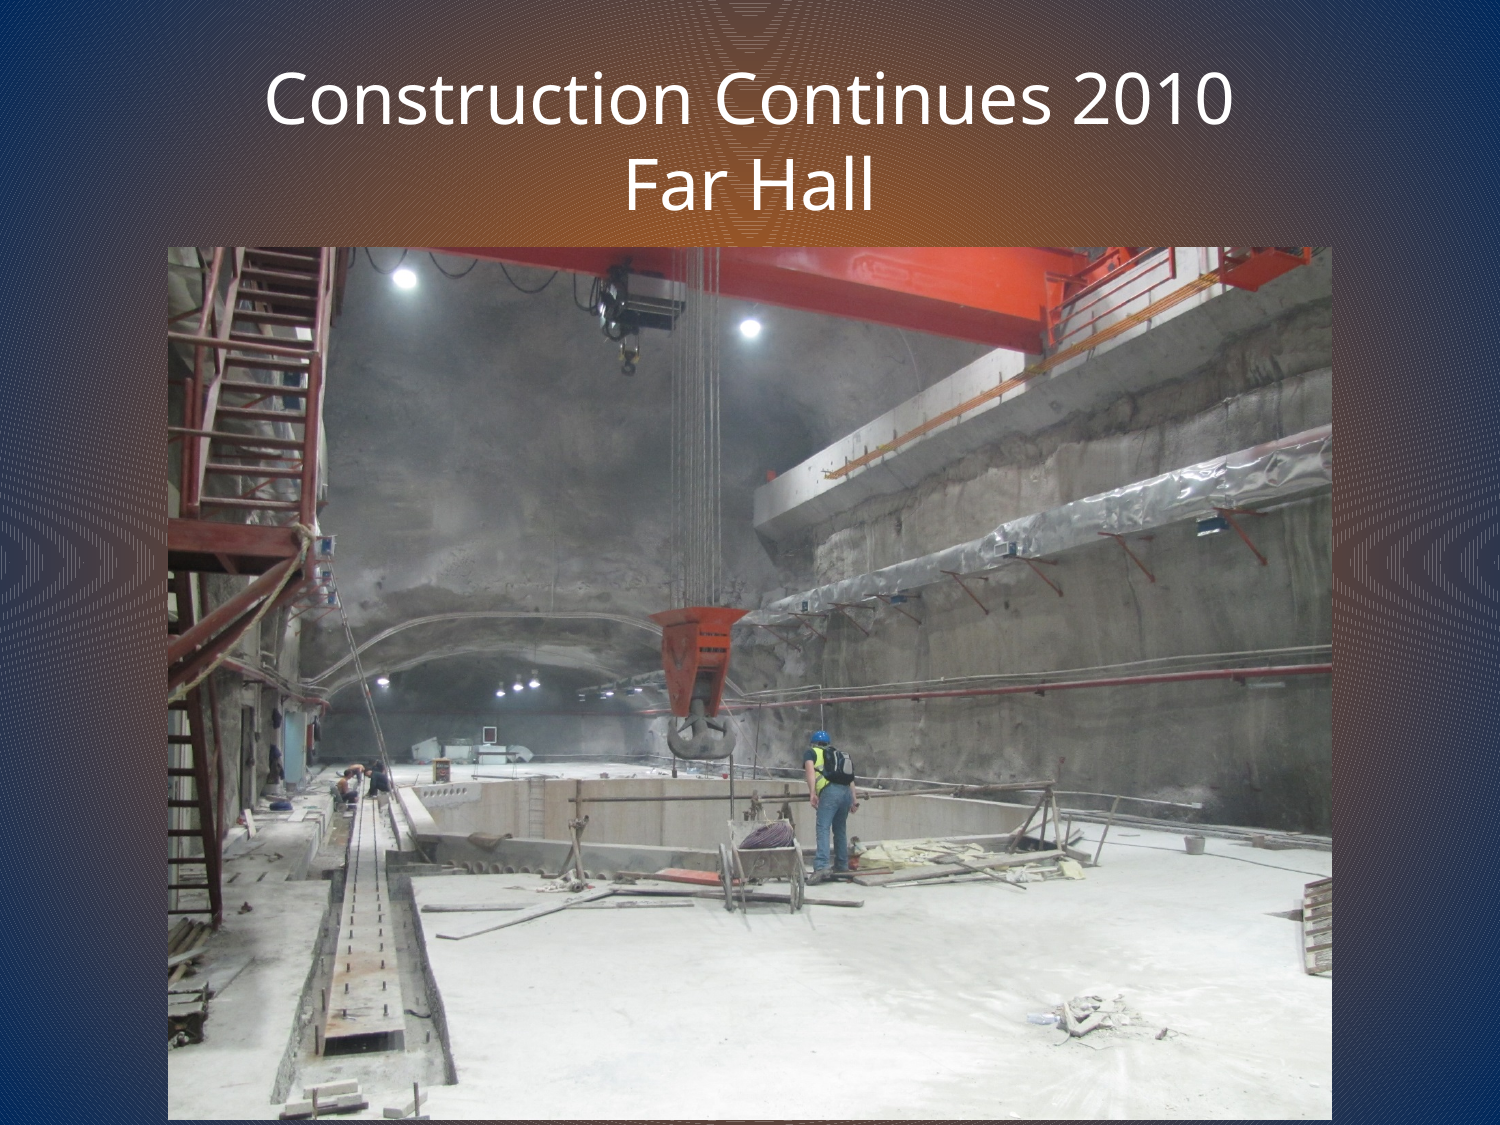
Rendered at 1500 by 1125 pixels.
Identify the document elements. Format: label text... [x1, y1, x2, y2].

title Construction Continues 2010 Far Hall [75, 45, 1425, 233]
picture [168, 246, 1332, 1120]
